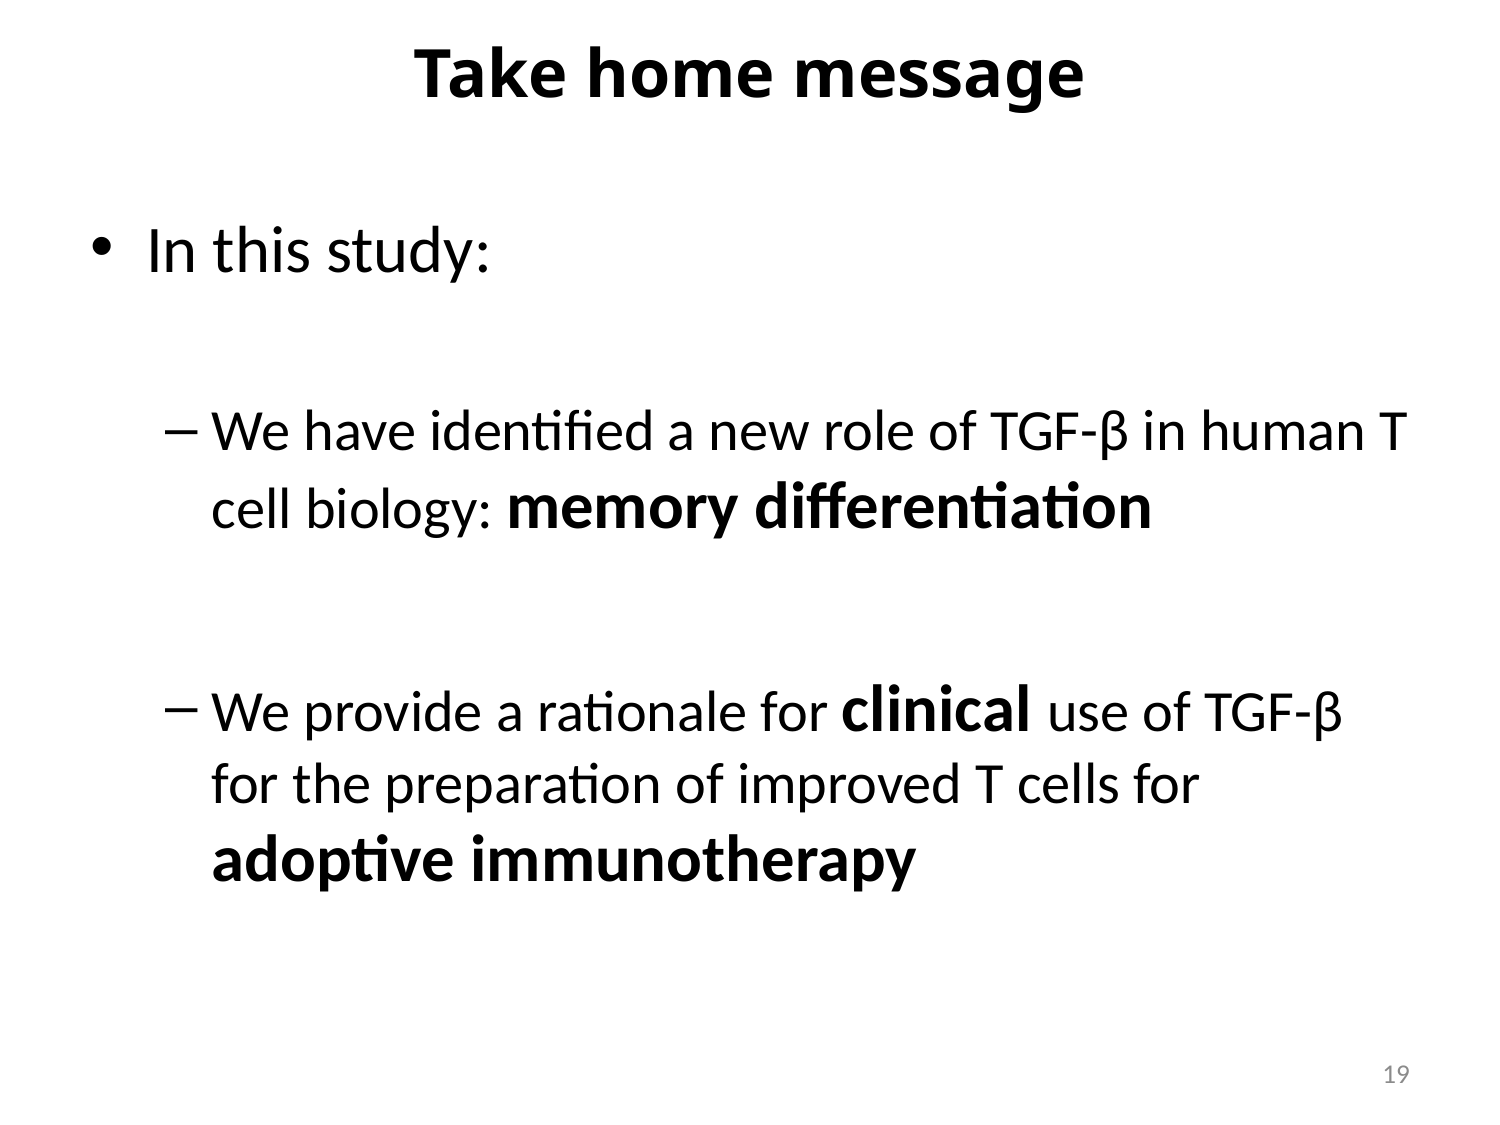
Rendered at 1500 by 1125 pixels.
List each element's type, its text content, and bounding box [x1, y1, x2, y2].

list In this study: We have identified a new role of TGF-β in human T cell biology: memory differentiation We provide a rationale for clinical use of TGF-β for the preparation of improved T cells for adoptive immunotherapy [74, 197, 1426, 941]
text_box Take home message [100, 23, 1400, 114]
slide_number 19 [1074, 1042, 1425, 1103]
